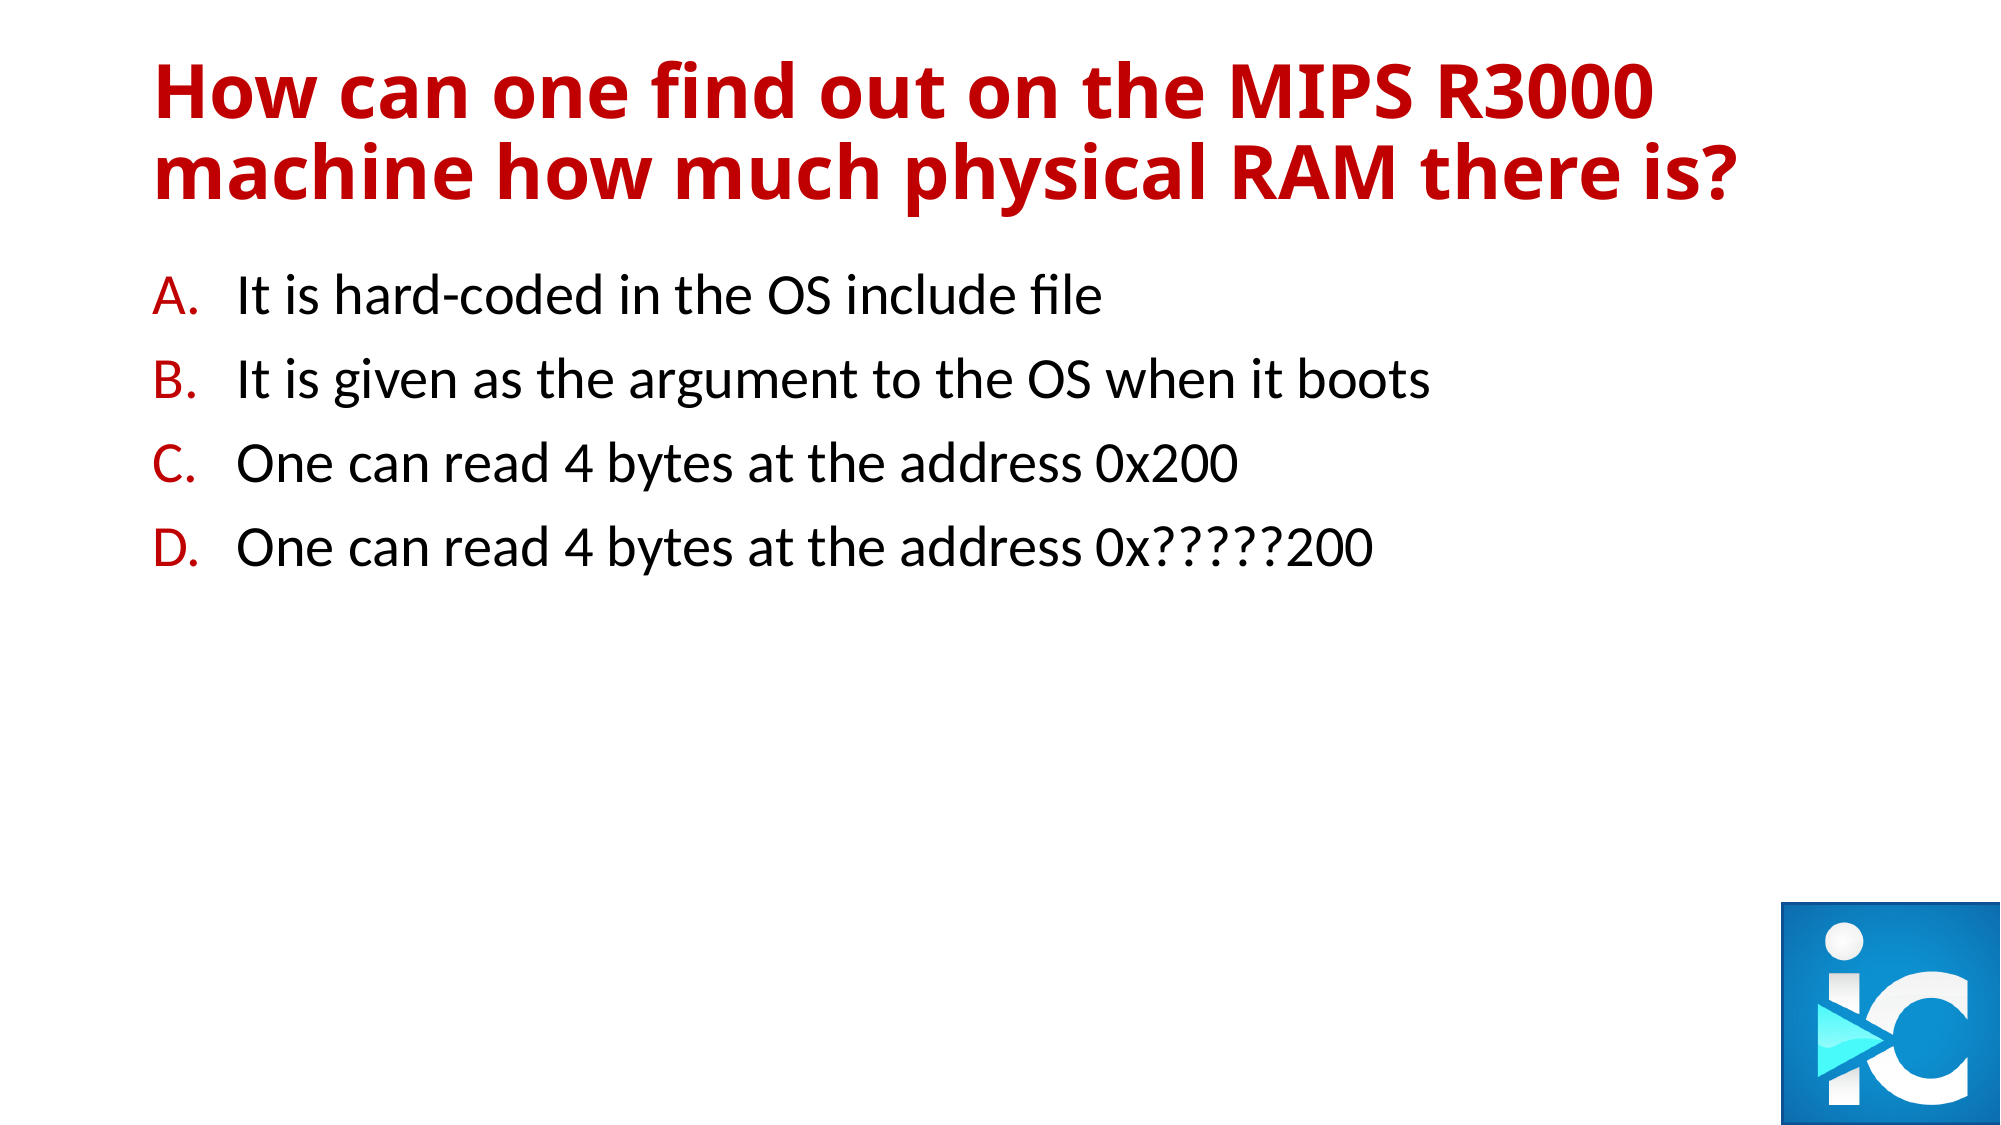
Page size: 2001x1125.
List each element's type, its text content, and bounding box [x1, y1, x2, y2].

picture [1781, 902, 2000, 1125]
list It is hard-coded in the OS include file It is given as the argument to the OS when it boots One can read 4 bytes at the address 0x200 One can read 4 bytes at the address 0x?????200 [137, 257, 1863, 1014]
title How can one find out on the MIPS R3000 machine how much physical RAM there is? [137, 26, 1863, 244]
